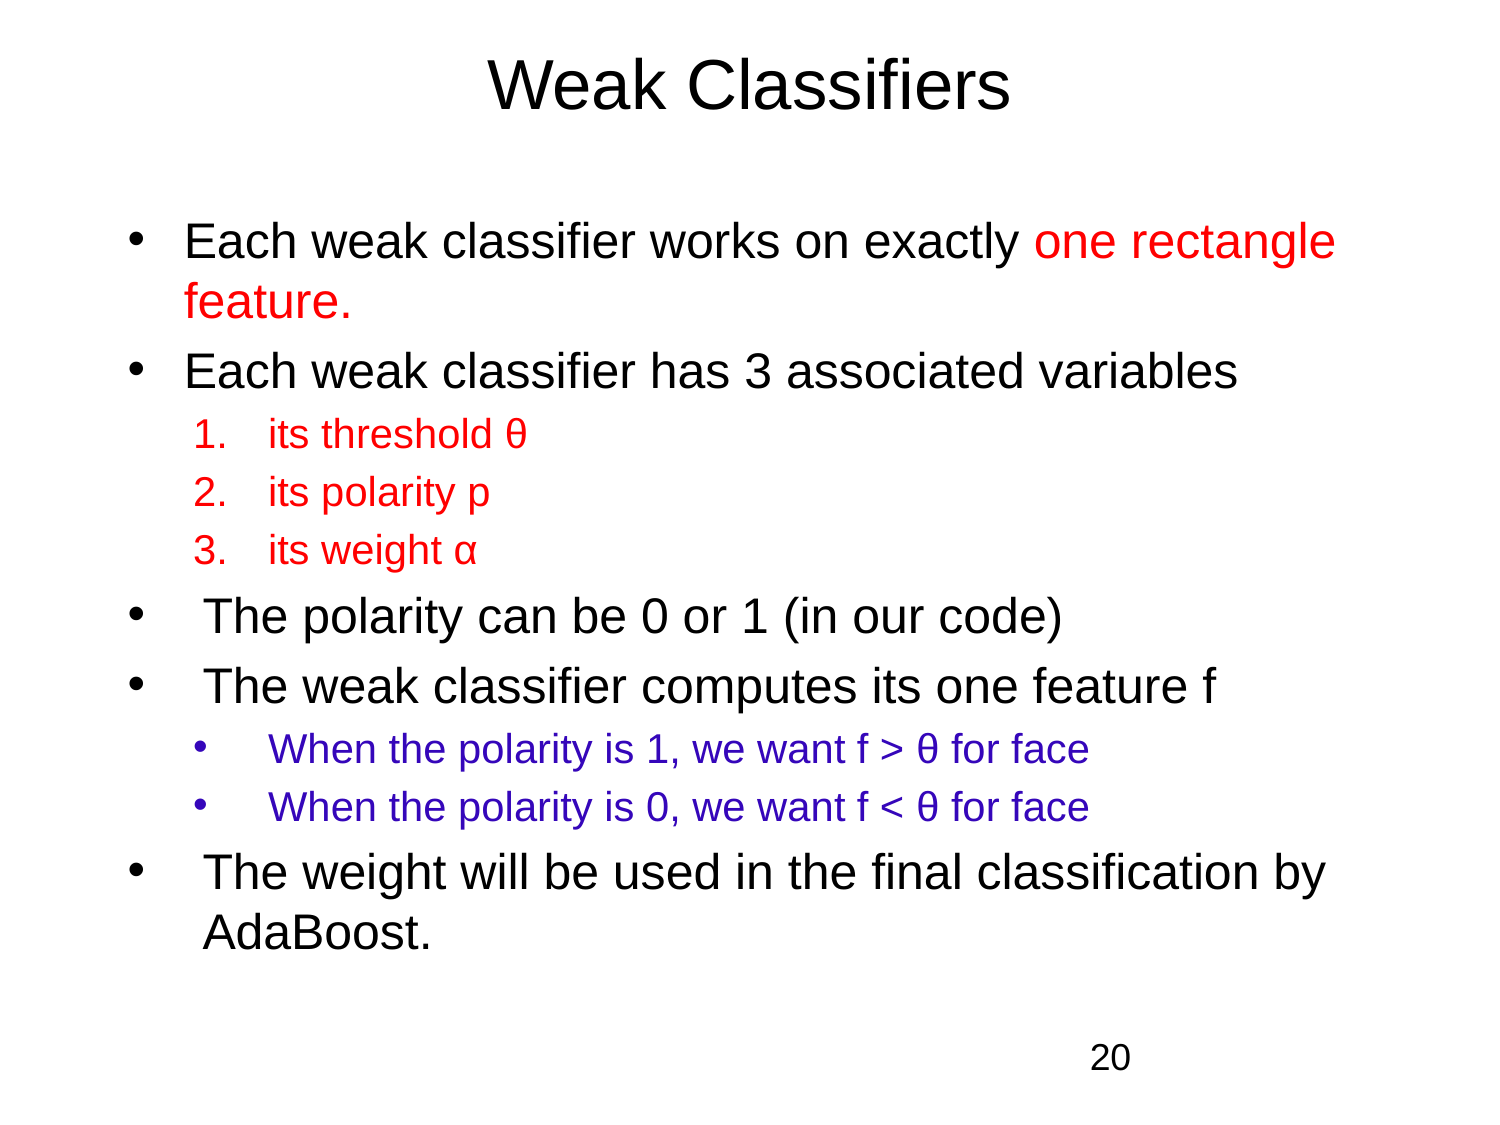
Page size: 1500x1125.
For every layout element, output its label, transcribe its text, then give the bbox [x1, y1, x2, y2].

list Each weak classifier works on exactly one rectangle feature. Each weak classifier has 3 associated variables its threshold θ its polarity p its weight α The polarity can be 0 or 1 (in our code) The weak classifier computes its one feature f When the polarity is 1, we want f > θ for face When the polarity is 0, we want f < θ for face The weight will be used in the final classification by AdaBoost. [112, 200, 1388, 1013]
slide_number 20 [1074, 1025, 1388, 1100]
title Weak Classifiers [112, 12, 1388, 150]
